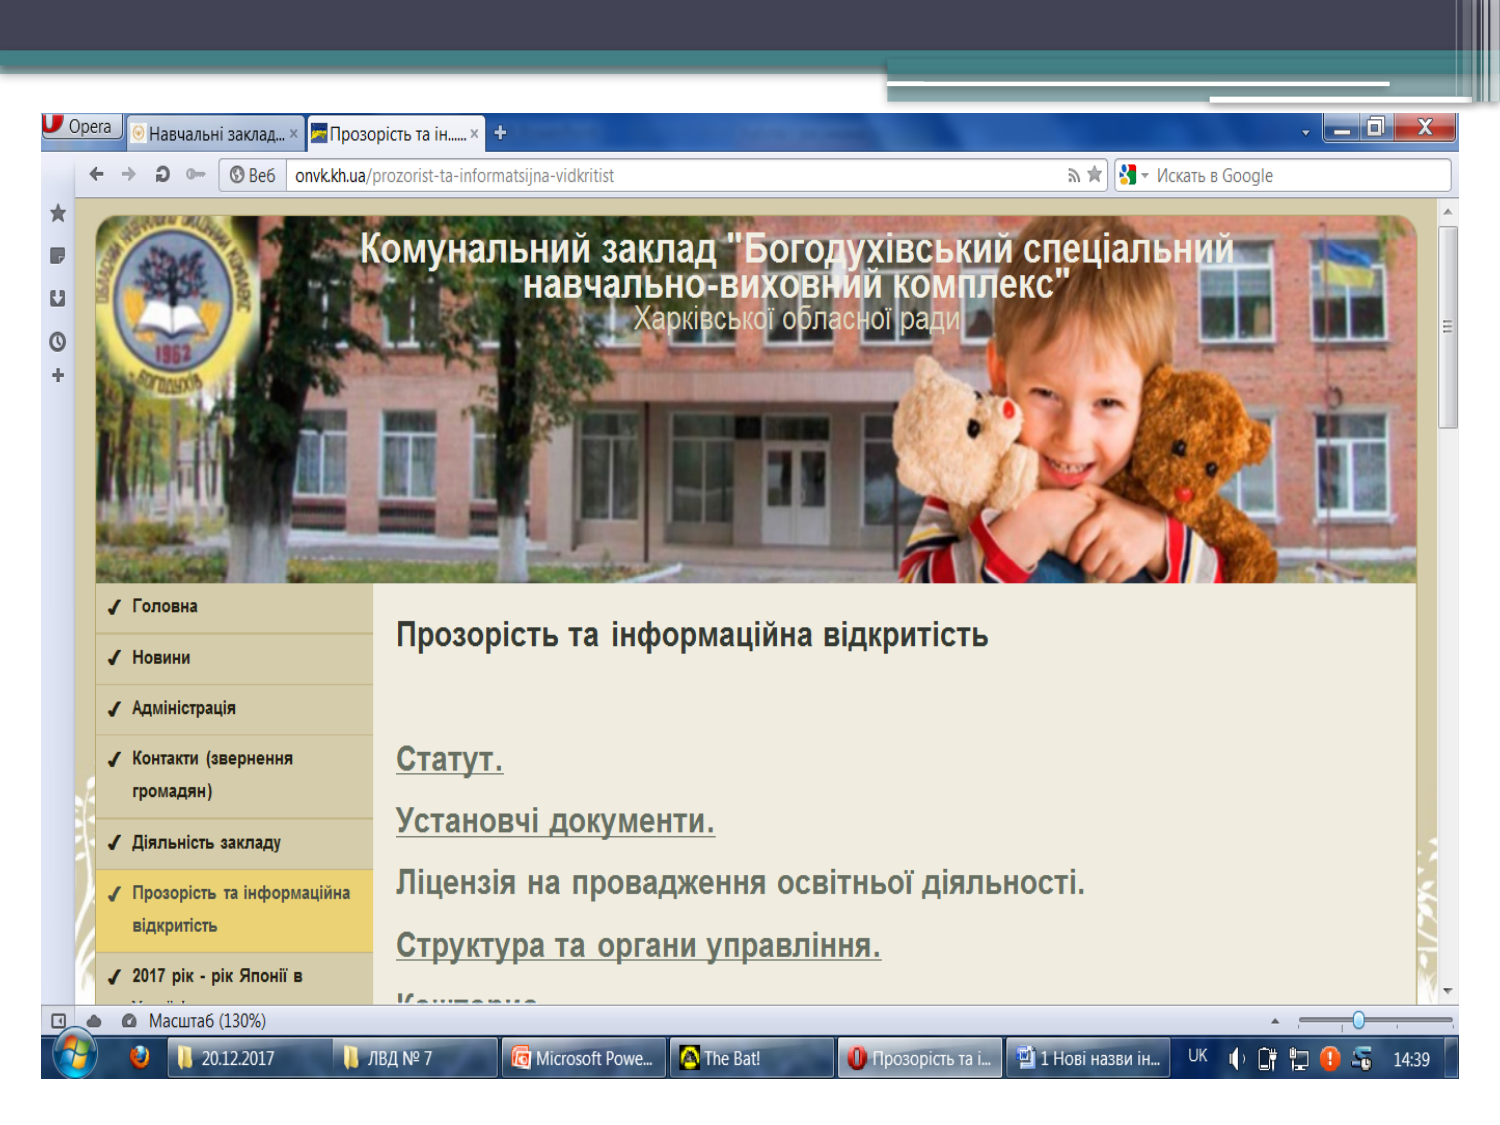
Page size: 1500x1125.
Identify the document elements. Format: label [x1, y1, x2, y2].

list [41, 113, 1459, 1079]
